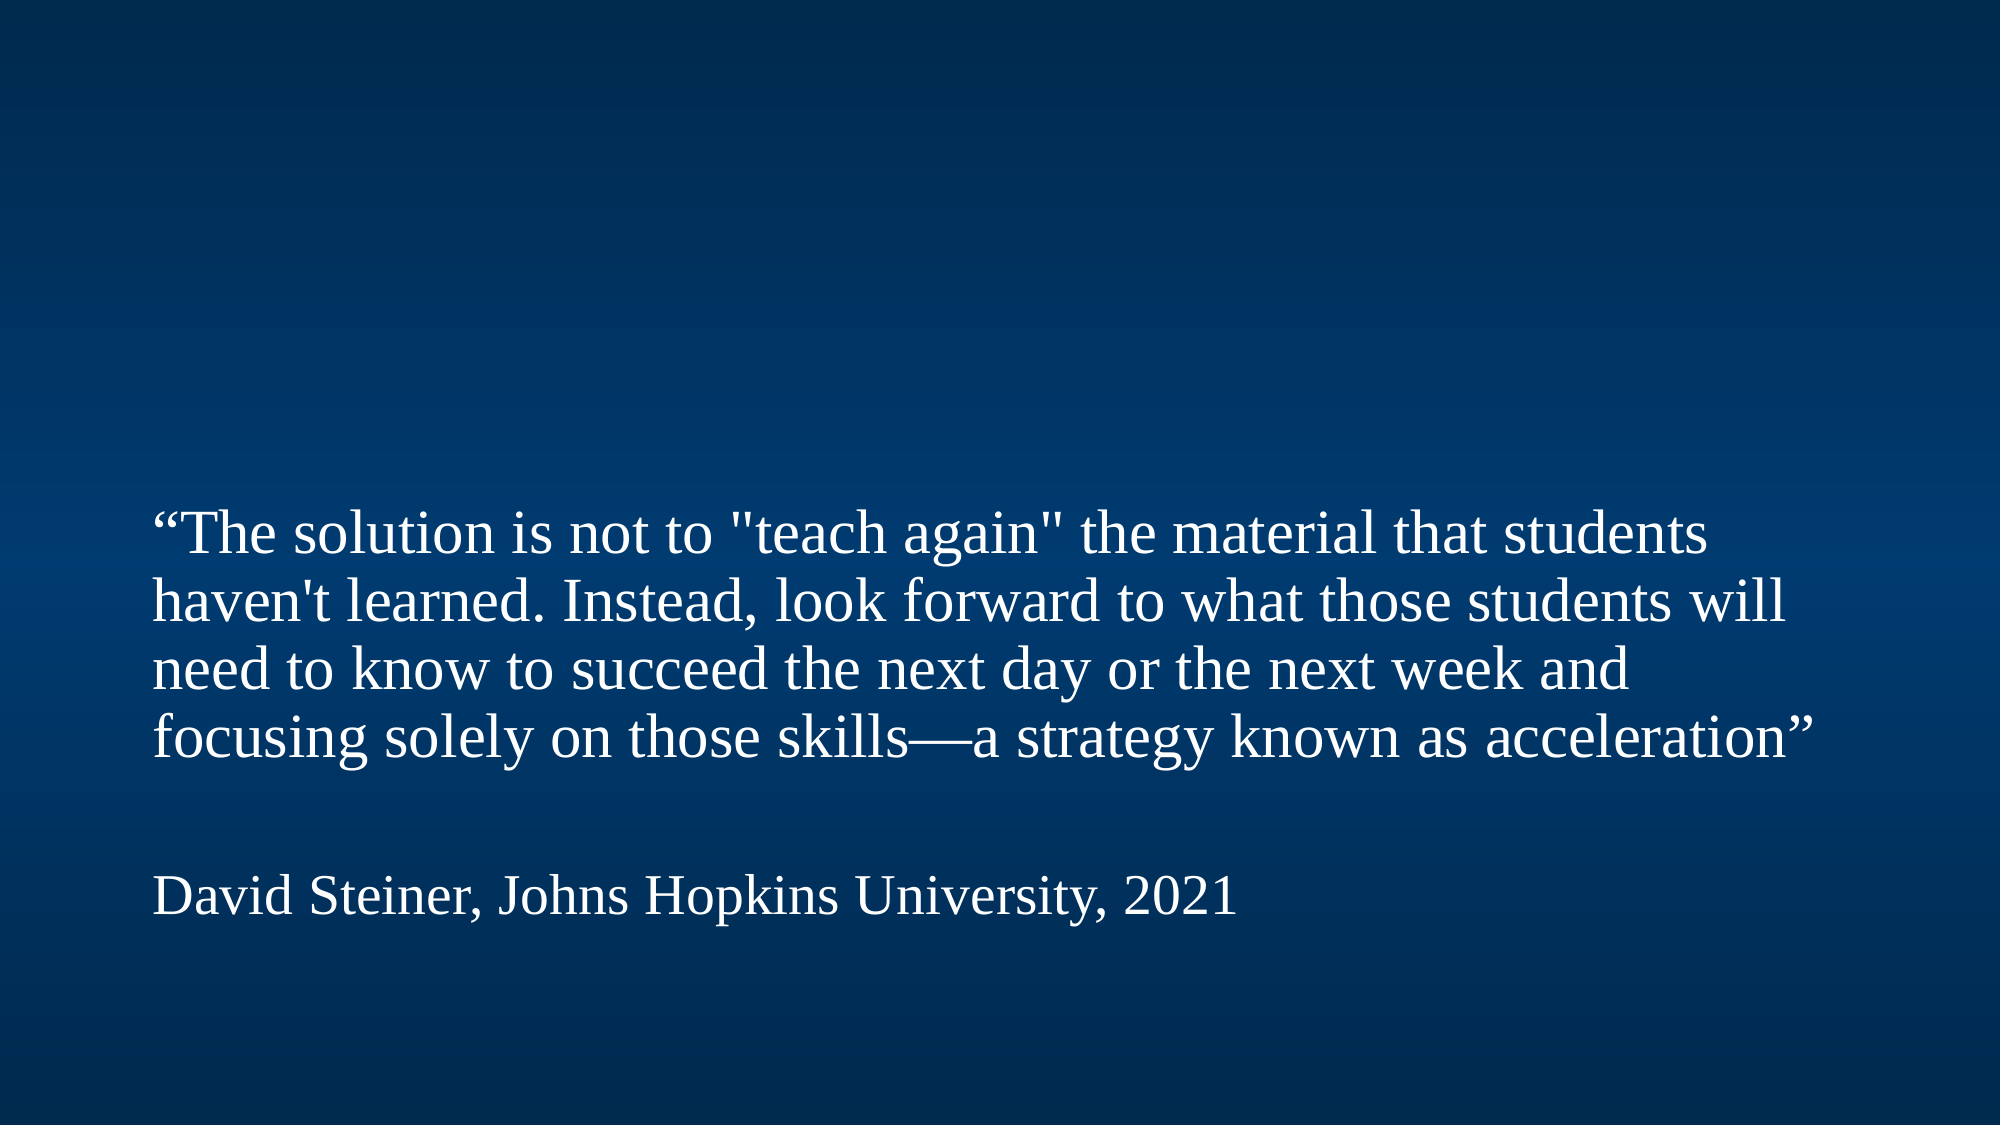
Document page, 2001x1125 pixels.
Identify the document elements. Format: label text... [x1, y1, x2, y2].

title “The solution is not to "teach again" the material that students haven't learned. Instead, look forward to what those students will need to know to succeed the next day or the next week and focusing solely on those skills—a strategy known as acceleration” David Steiner, Johns Hopkins University, 2021 [137, 491, 1863, 960]
